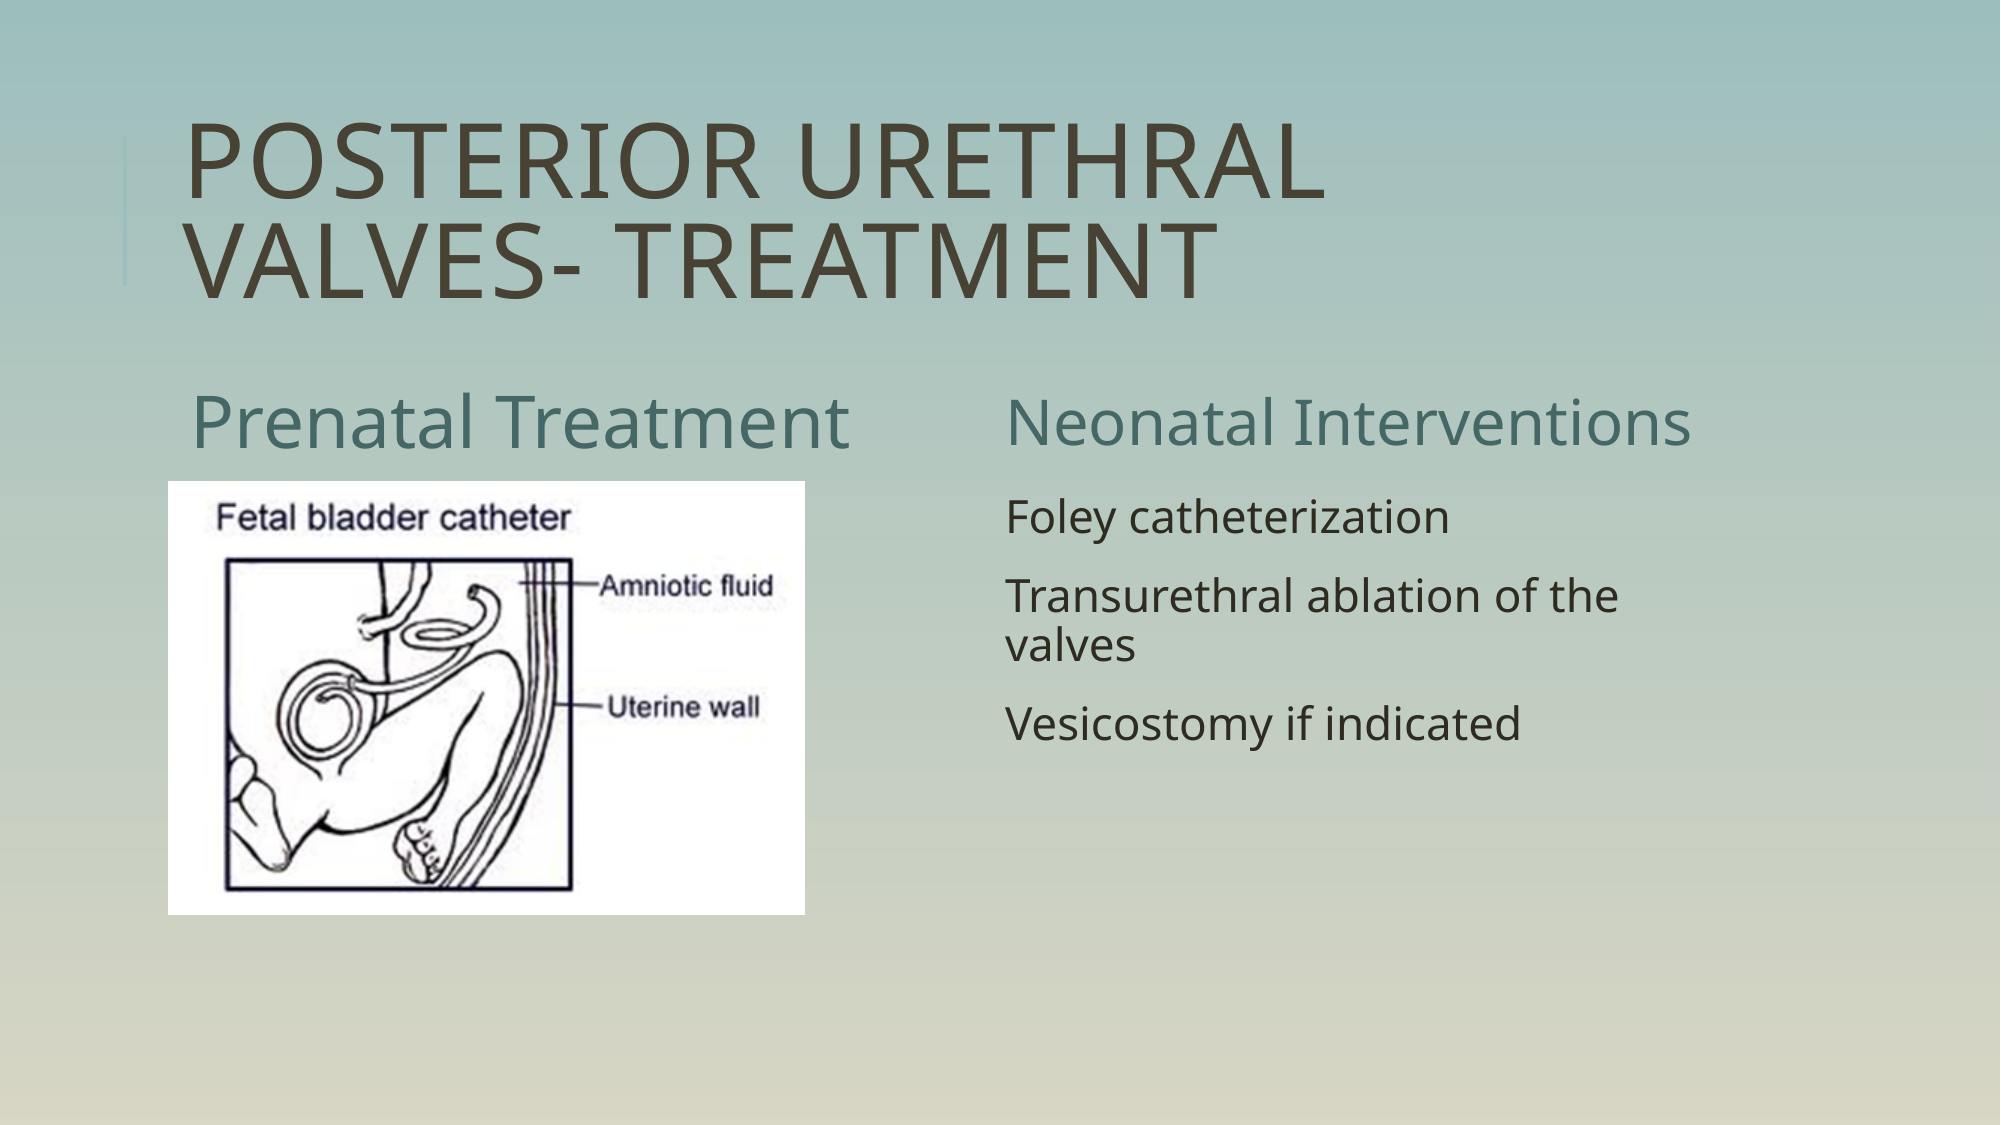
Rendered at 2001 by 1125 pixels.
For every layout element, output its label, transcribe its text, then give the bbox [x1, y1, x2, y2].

list Foley catheterization Transurethral ablation of the valves Vesicostomy if indicated [982, 486, 1763, 909]
title Posterior urethral valves- treatment [168, 96, 1763, 342]
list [167, 480, 806, 915]
list Neonatal Interventions [982, 357, 1763, 486]
list Prenatal Treatment [168, 357, 948, 493]
